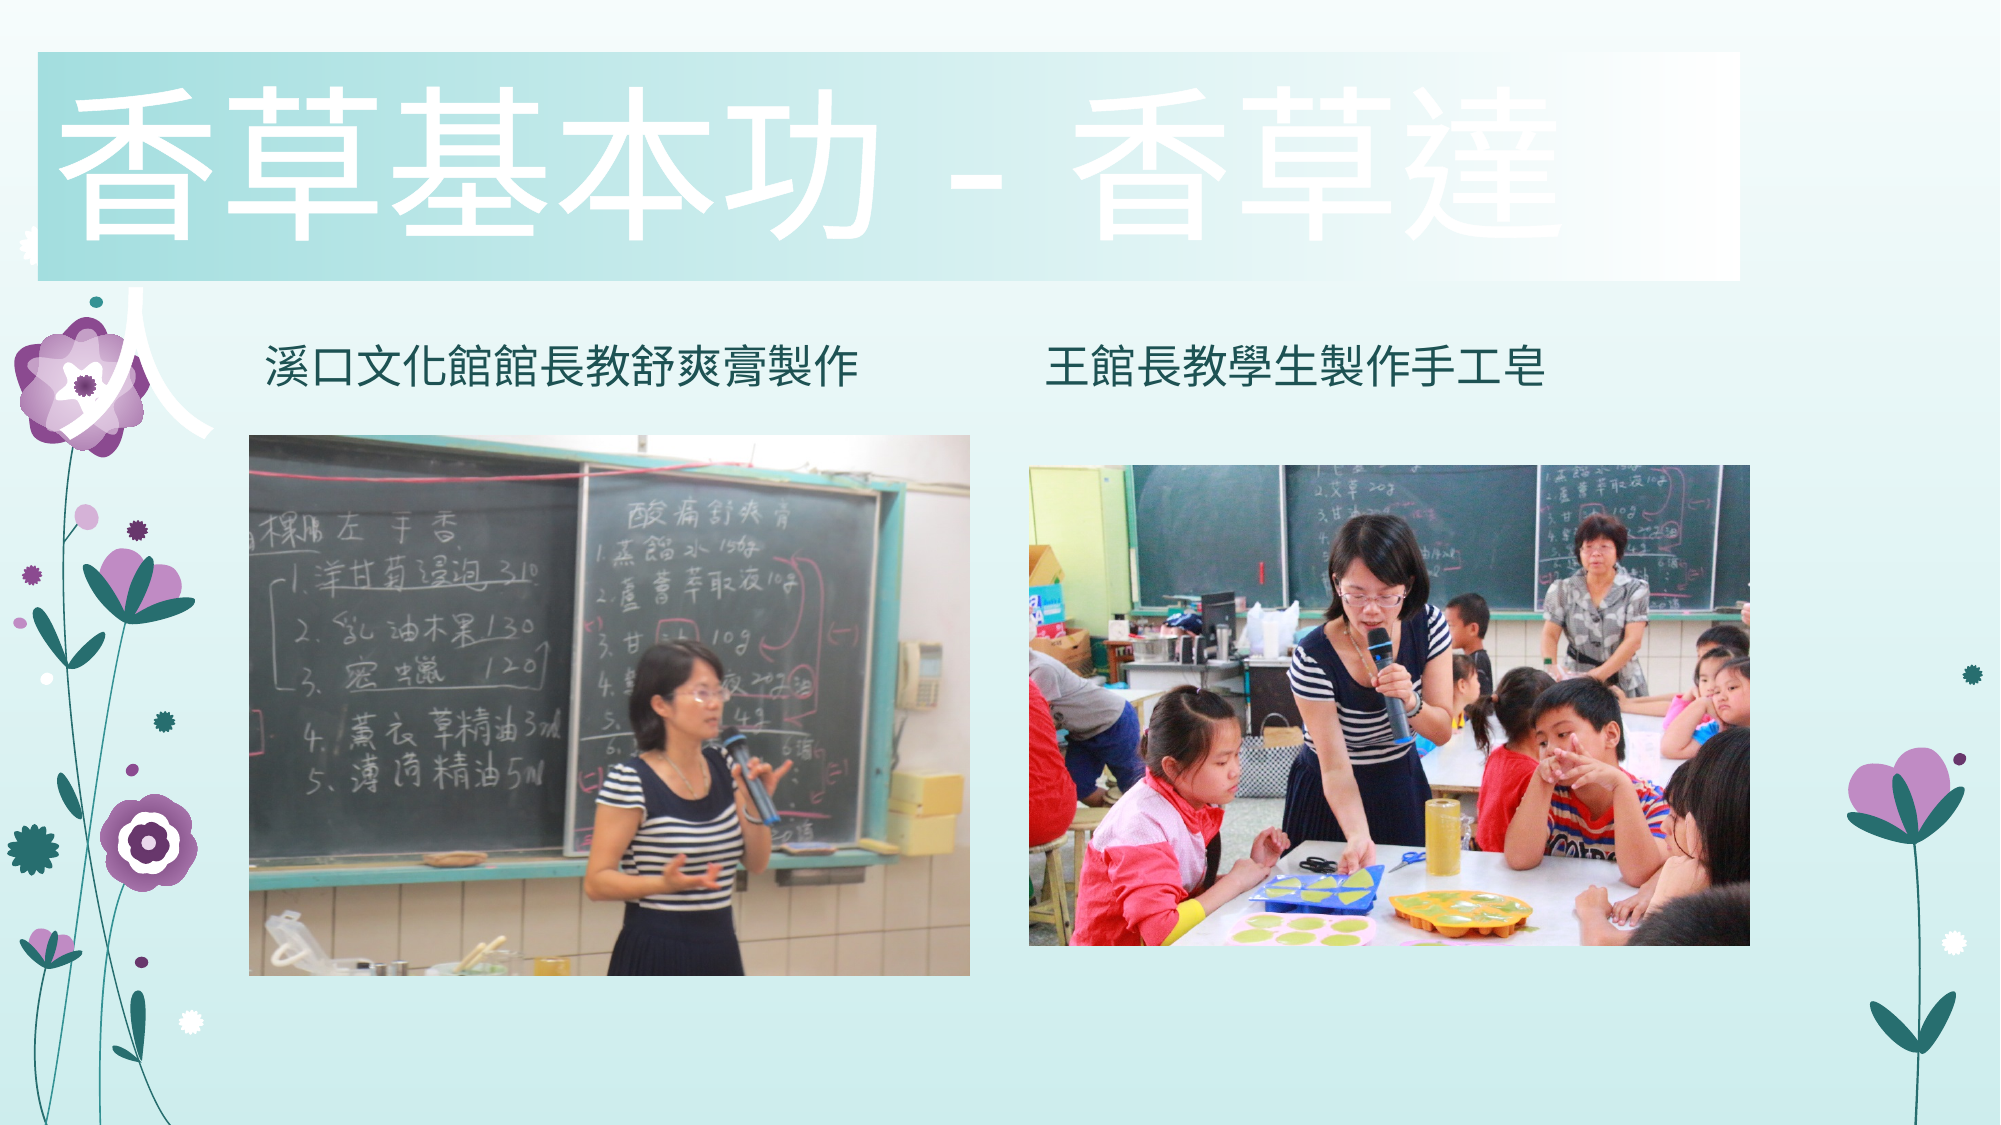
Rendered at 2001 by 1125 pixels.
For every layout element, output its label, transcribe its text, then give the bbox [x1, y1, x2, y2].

list 王館長教學生製作手工皂 [1029, 312, 1750, 425]
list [249, 435, 971, 976]
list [1029, 465, 1750, 946]
text_box 香草基本功-香草達人 [37, 52, 1741, 281]
list 溪口文化館館長教舒爽膏製作 [249, 312, 970, 425]
